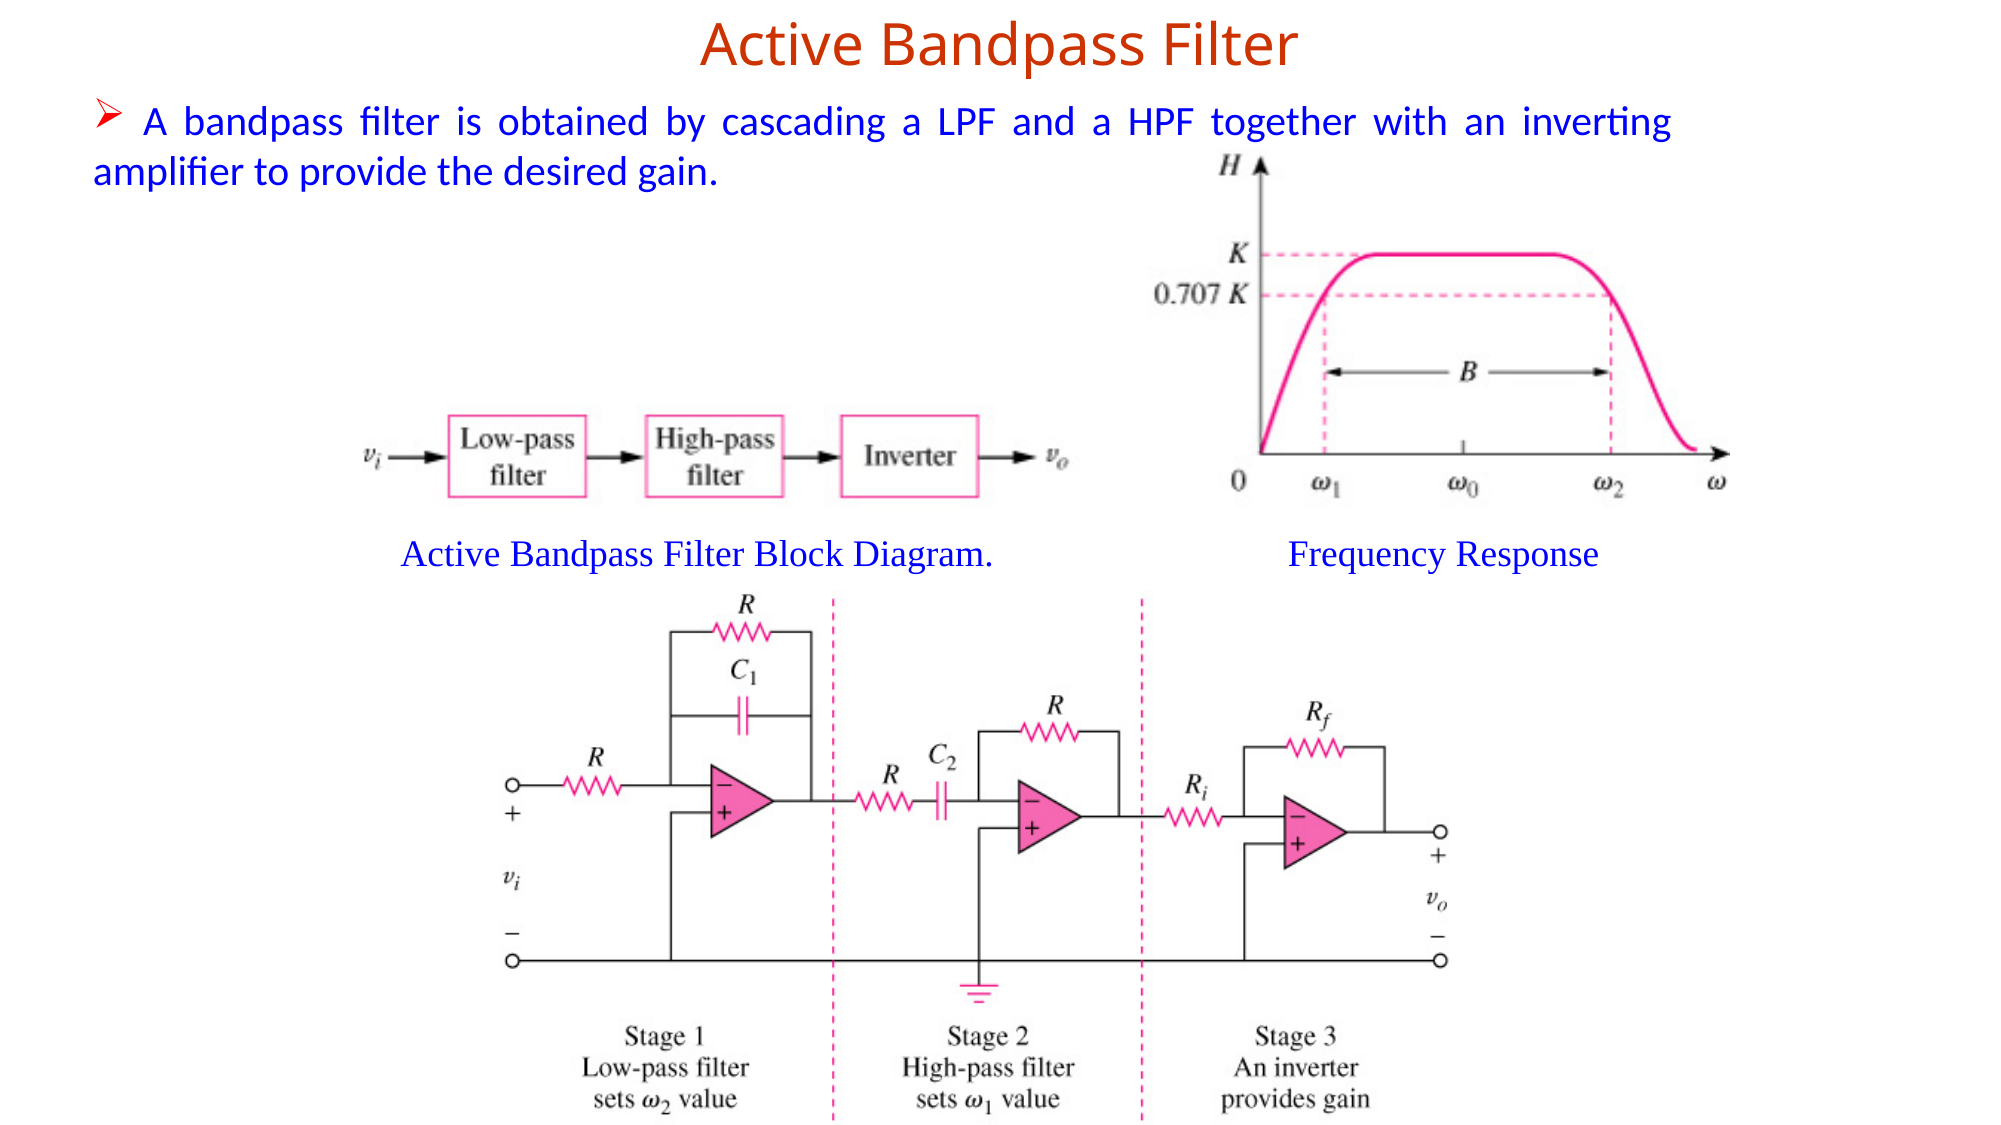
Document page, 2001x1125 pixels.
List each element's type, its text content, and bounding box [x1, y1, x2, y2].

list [363, 148, 1730, 552]
text_box Active Bandpass Filter [324, 0, 1675, 80]
picture [499, 590, 1451, 1125]
text_box A bandpass filter is obtained by cascading a LPF and a HPF together with an inverting amplifier to provide the desired gain. [78, 87, 1688, 200]
text_box Active Bandpass Filter Block Diagram. Frequency Response [281, 520, 1719, 583]
